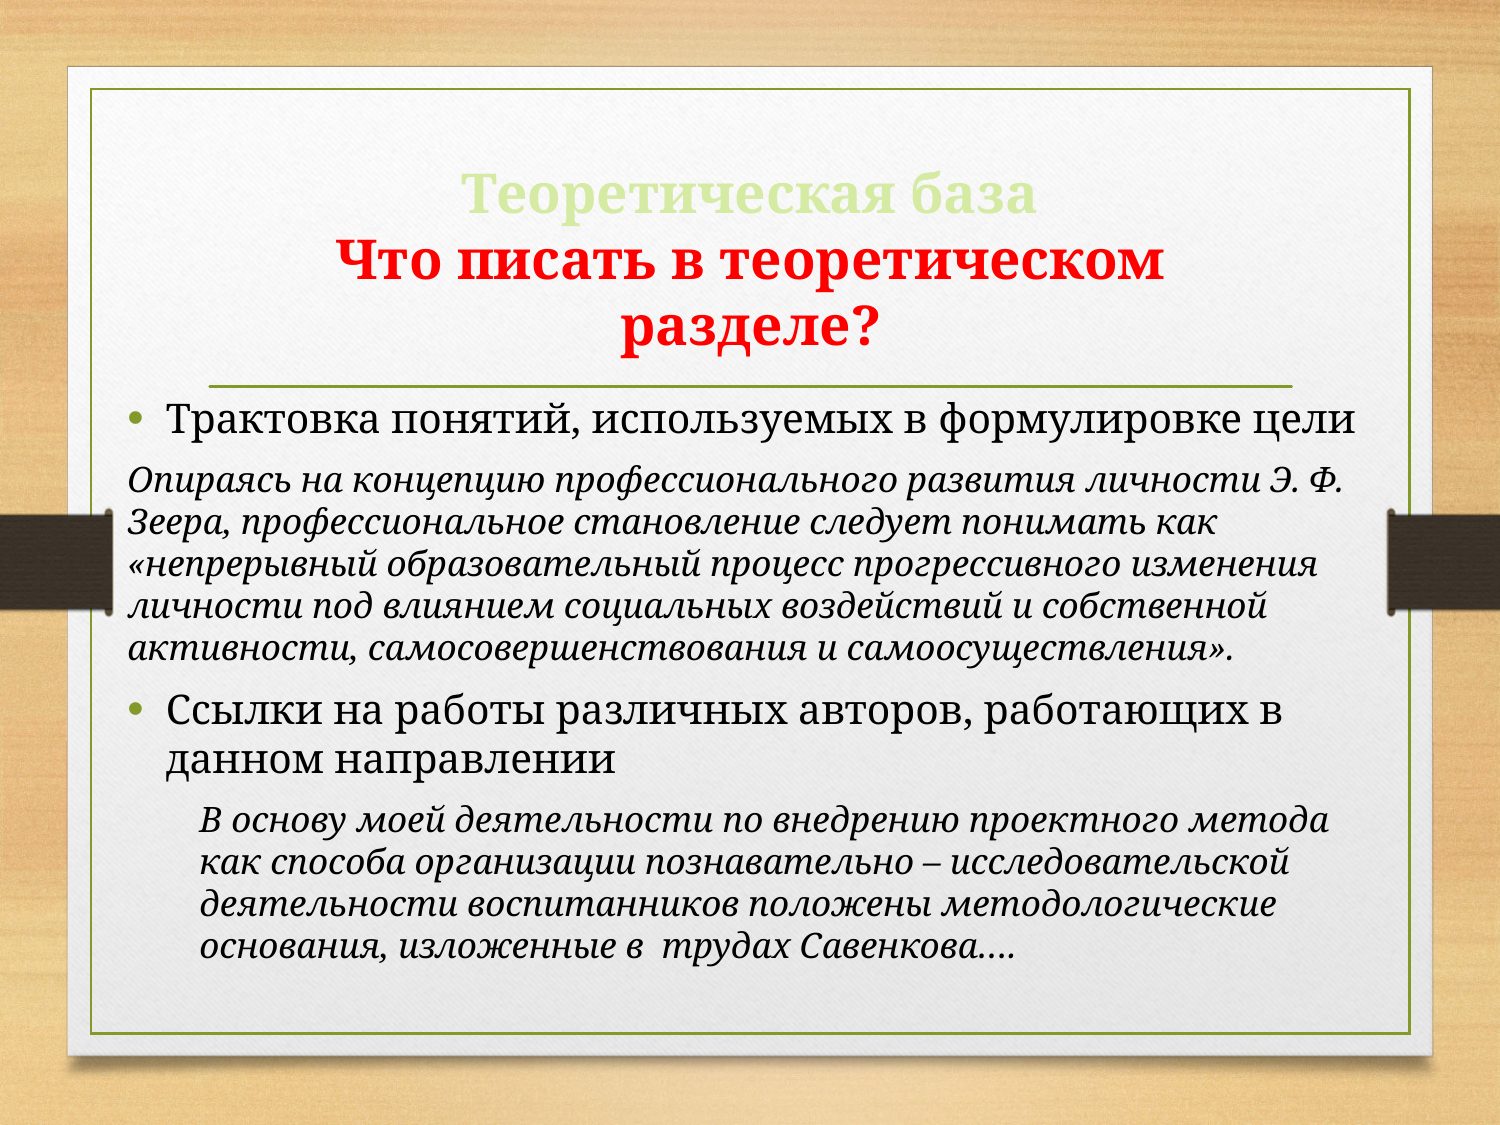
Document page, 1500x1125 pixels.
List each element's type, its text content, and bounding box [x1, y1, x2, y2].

list Трактовка понятий, используемых в формулировке цели Опираясь на концепцию профессионального развития личности Э. Ф. Зеера, профессиональное становление следует понимать как «непрерывный образовательный процесс прогрессивного изменения личности под влиянием социальных воздействий и собственной активности, самосовершенствования и самоосуществления». Ссылки на работы различных авторов, работающих в данном направлении В основу моей деятельности по внедрению проектного метода как способа организации познавательно – исследовательской деятельности воспитанников положены методологические основания, изложенные в трудах Савенкова…. [111, 385, 1412, 1071]
title Теоретическая база Что писать в теоретическом разделе? [192, 149, 1309, 365]
picture [0, 0, 1500, 1125]
